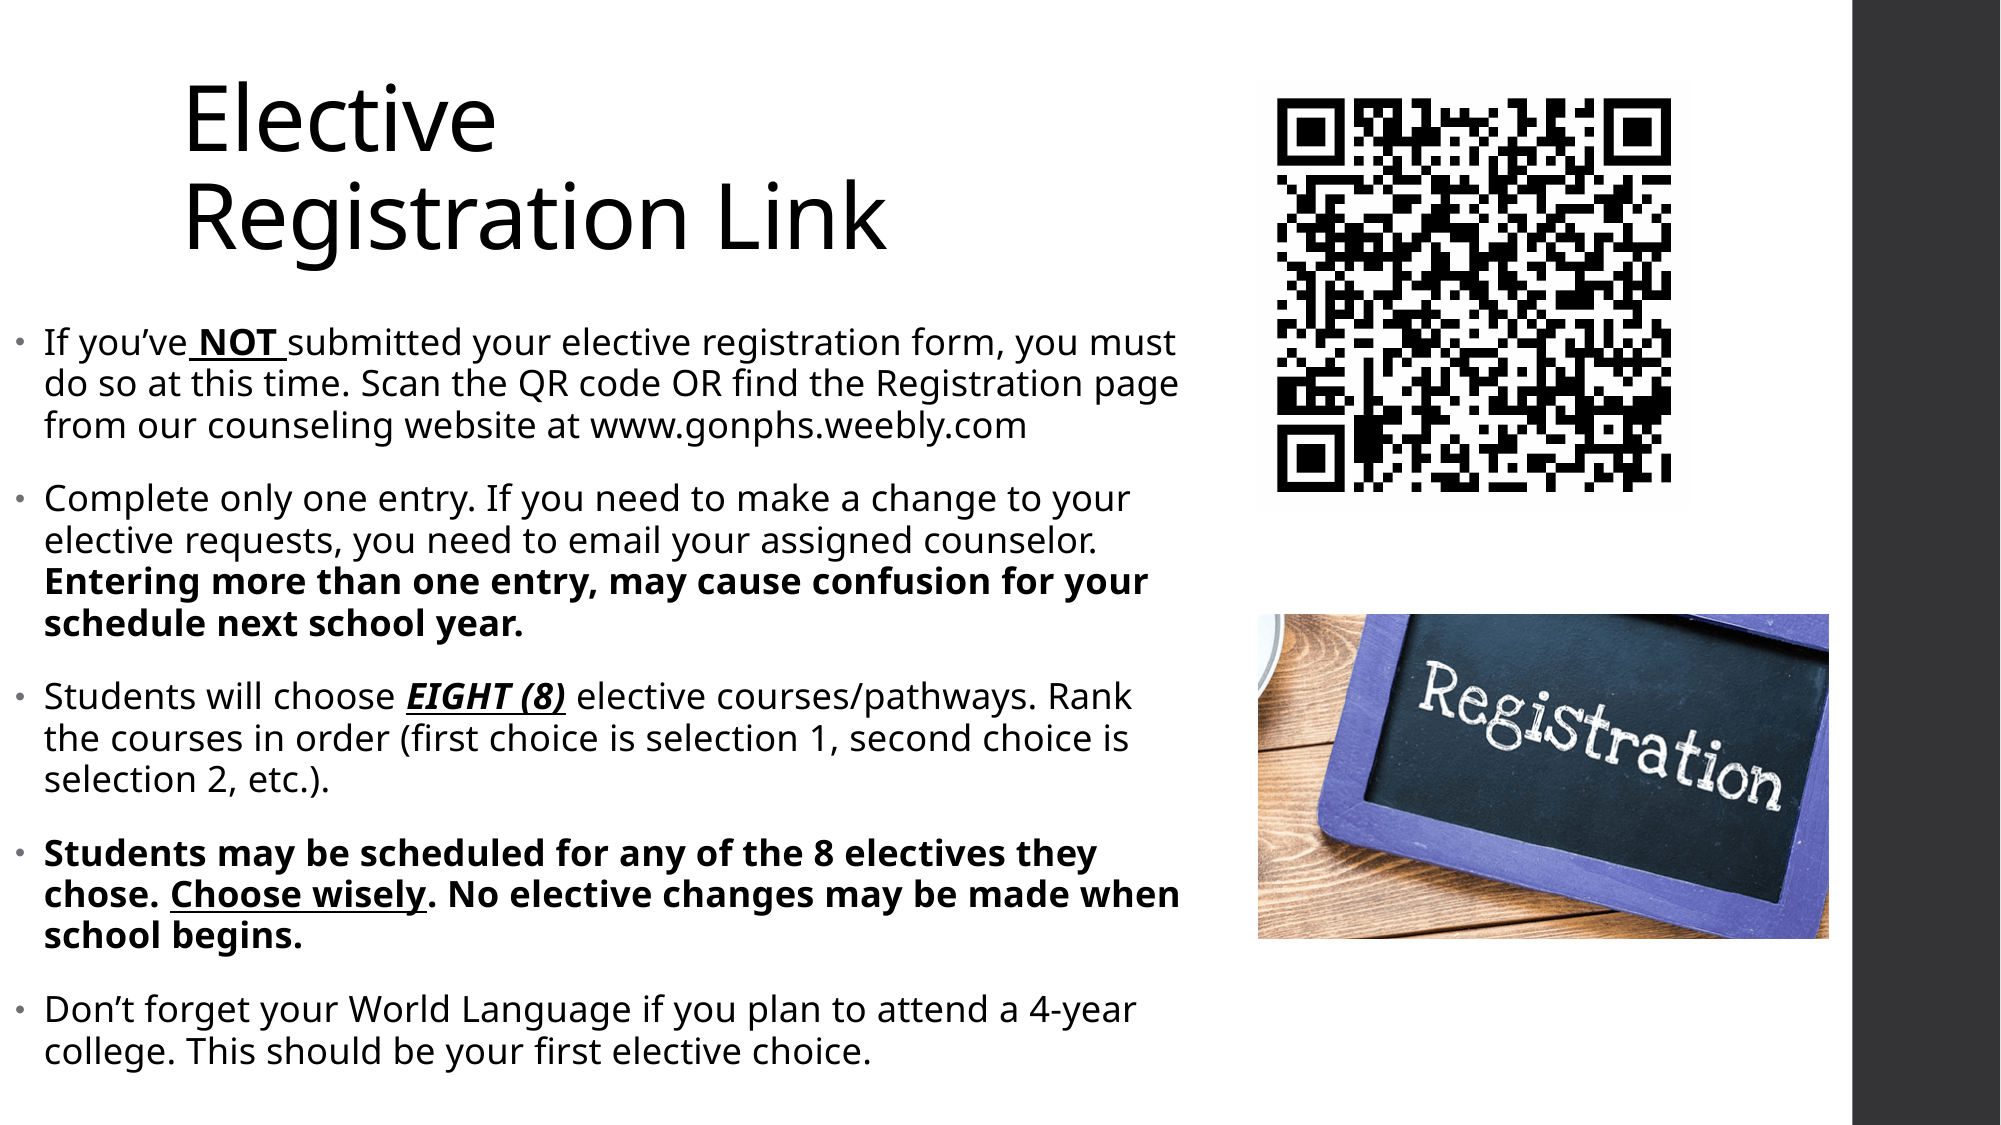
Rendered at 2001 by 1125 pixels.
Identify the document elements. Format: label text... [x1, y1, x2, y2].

picture [1258, 613, 1830, 939]
picture [1258, 79, 1690, 511]
list If you’ve NOT submitted your elective registration form, you must do so at this time. Scan the QR code OR find the Registration page from our counseling website at www.gonphs.weebly.com Complete only one entry. If you need to make a change to your elective requests, you need to email your assigned counselor. Entering more than one entry, may cause confusion for your schedule next school year. Students will choose EIGHT (8) elective courses/pathways. Rank the courses in order (first choice is selection 1, second choice is selection 2, etc.). Students may be scheduled for any of the 8 electives they chose. Choose wisely. No elective changes may be made when school begins. Don’t forget your World Language if you plan to attend a 4-year college. This should be your first elective choice. [0, 251, 1212, 1092]
title Elective Registration Link [166, 13, 1045, 251]
